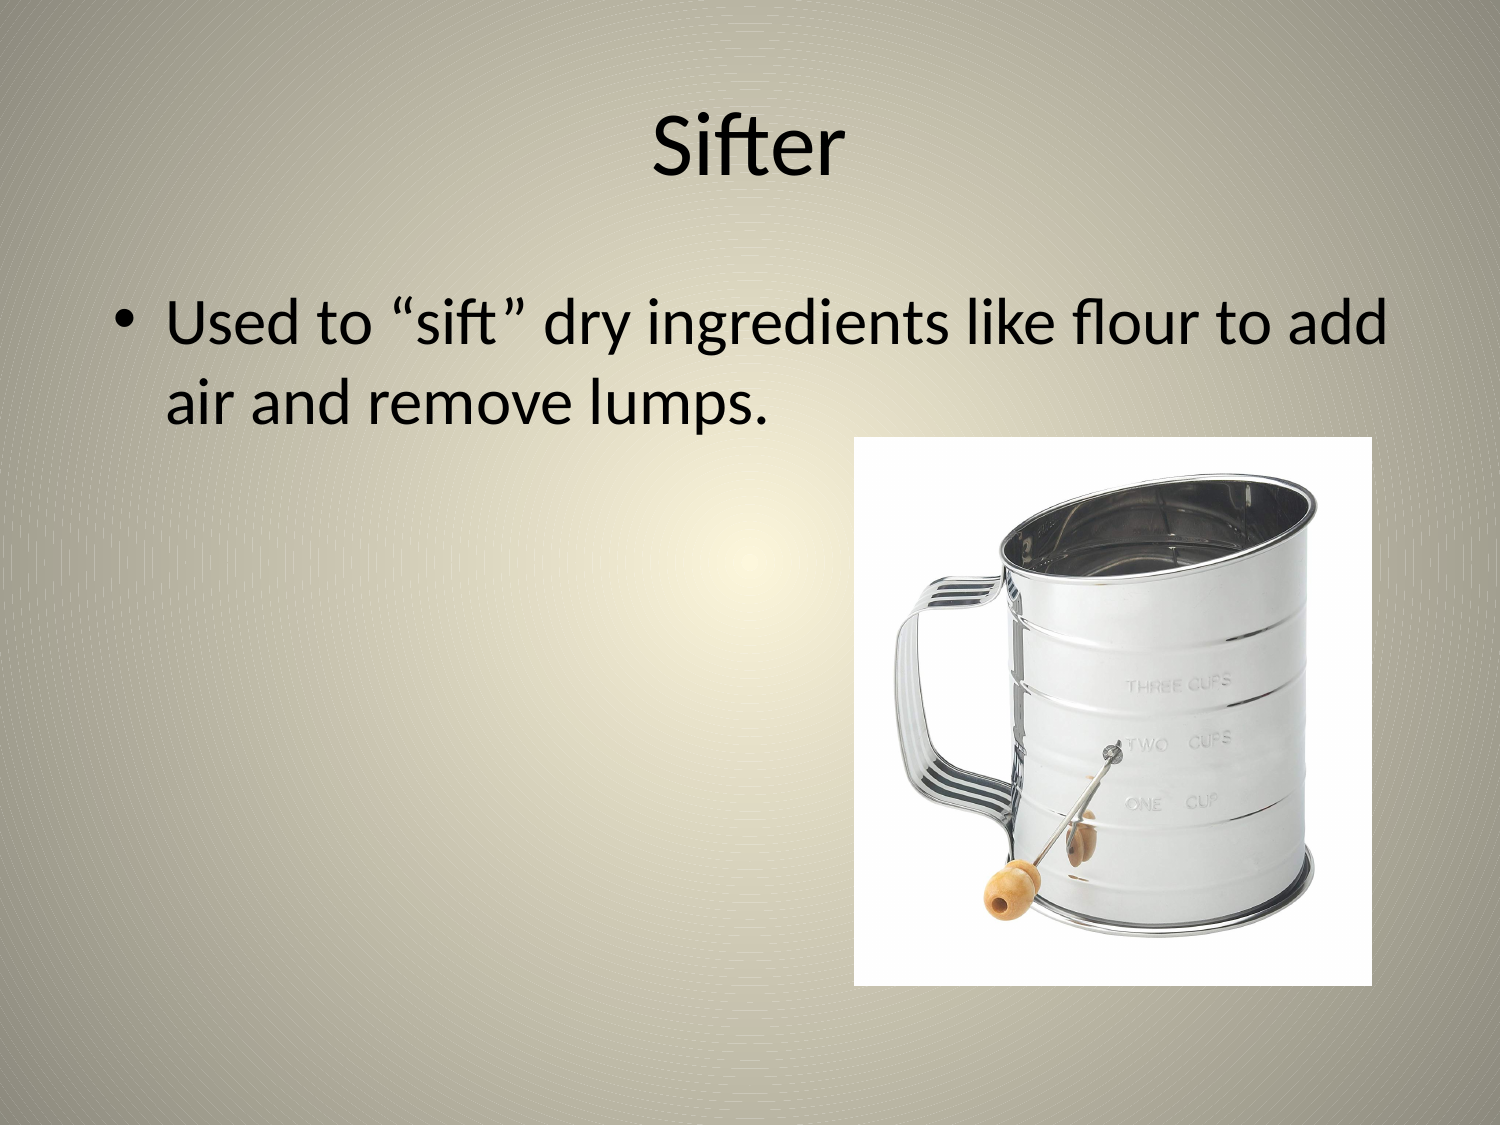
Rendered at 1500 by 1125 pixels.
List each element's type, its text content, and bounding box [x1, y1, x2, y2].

title Sifter [75, 45, 1425, 233]
picture [854, 436, 1372, 986]
list Used to “sift” dry ingredients like flour to add air and remove lumps. [75, 262, 1425, 1005]
